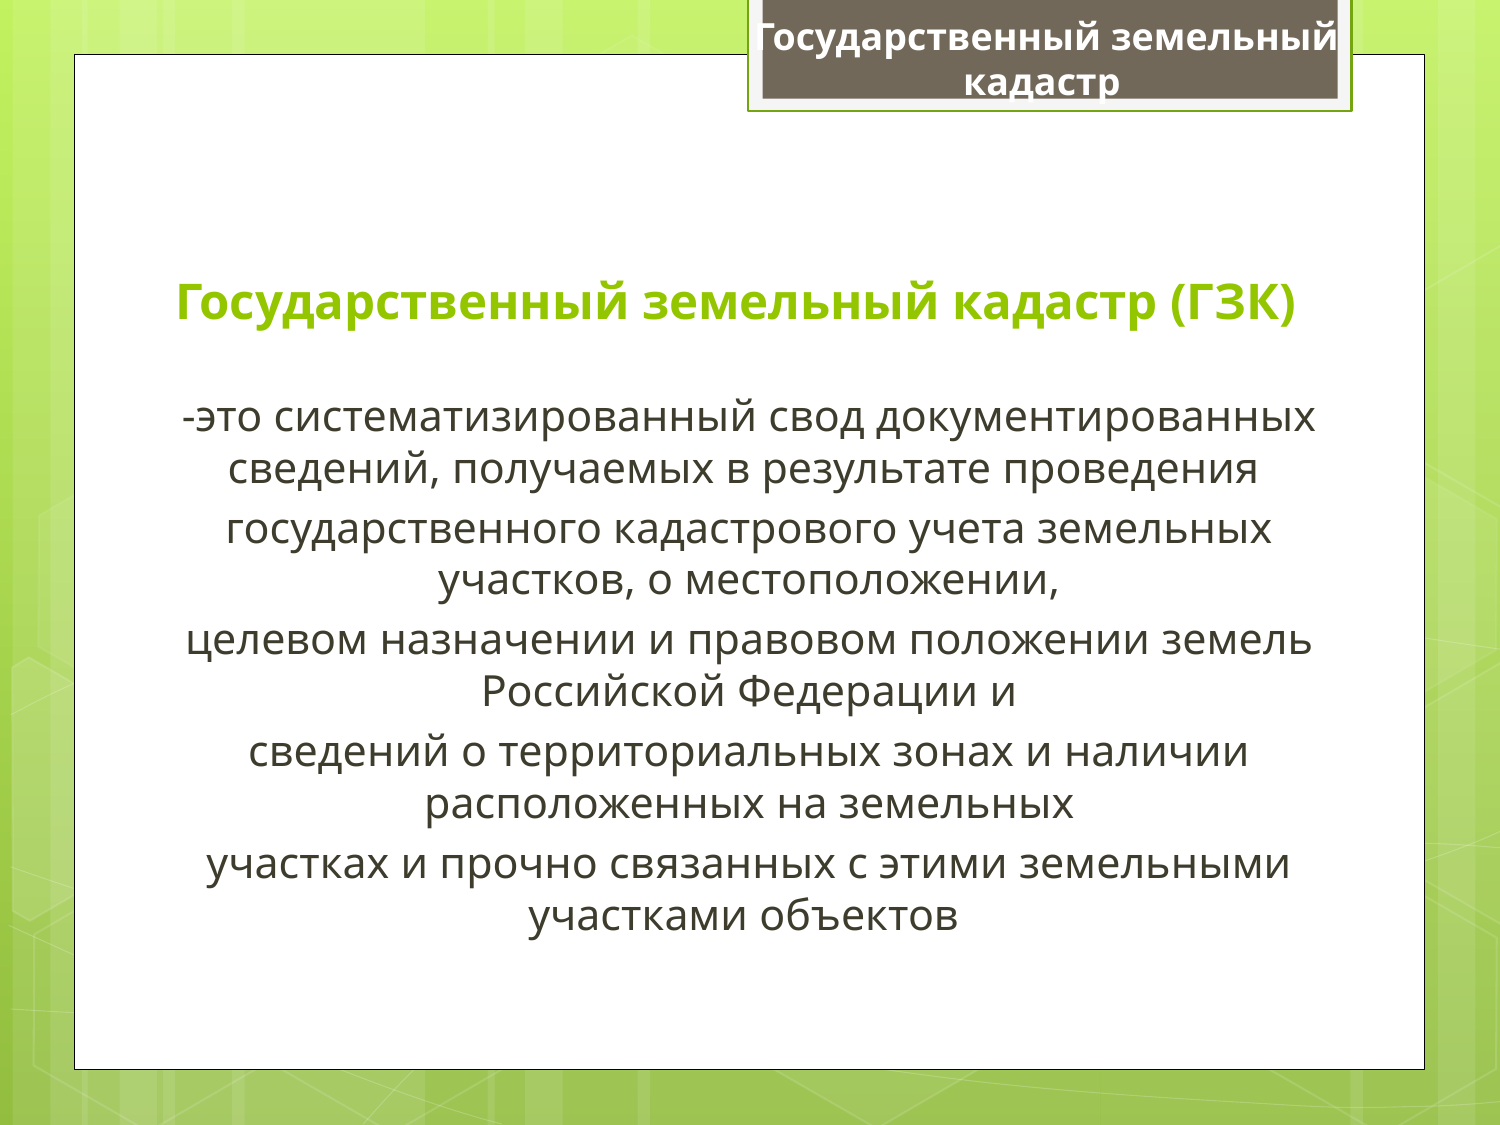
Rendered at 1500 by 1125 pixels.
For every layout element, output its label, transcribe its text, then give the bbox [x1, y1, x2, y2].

title Государственный земельный кадастр (ГЗК) [159, 208, 1312, 381]
text_box Государственный земельный кадастр [671, 6, 1422, 111]
list -это систематизированный свод документированных сведений, получаемых в результате проведения государственного кадастрового учета земельных участков, о местоположении, целевом назначении и правовом положении земель Российской Федерации и сведений о территориальных зонах и наличии расположенных на земельных участках и прочно связанных с этими земельными участками объектов [147, 381, 1341, 957]
